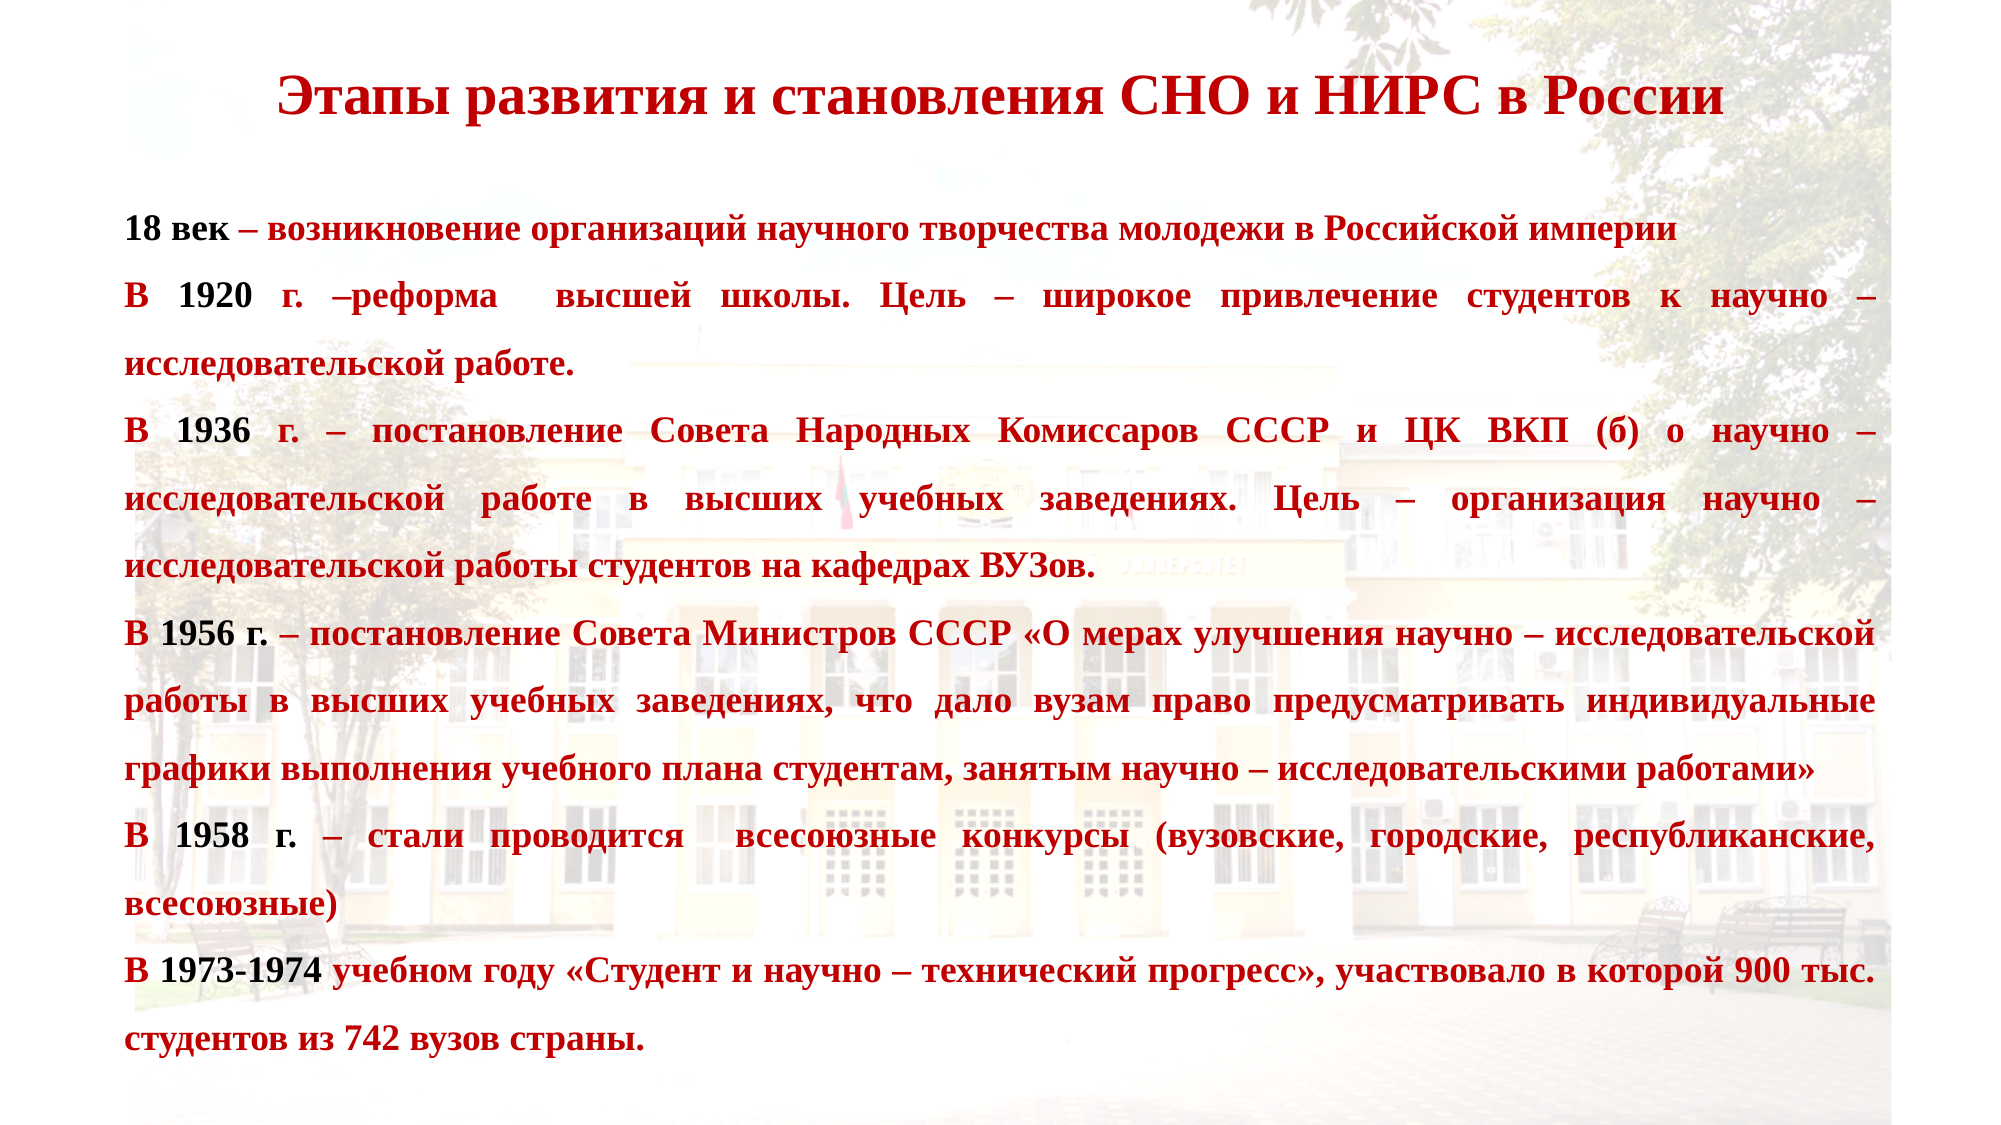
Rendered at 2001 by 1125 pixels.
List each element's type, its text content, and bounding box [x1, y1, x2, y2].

text_box Этапы развития и становления СНО и НИРС в России 18 век – возникновение организаций научного творчества молодежи в Российской империи В 1920 г. –реформа высшей школы. Цель – широкое привлечение студентов к научно – исследовательской работе. В 1936 г. – постановление Совета Народных Комиссаров СССР и ЦК ВКП (б) о научно – исследовательской работе в высших учебных заведениях. Цель – организация научно – исследовательской работы студентов на кафедрах ВУЗов. В 1956 г. – постановление Совета Министров СССР «О мерах улучшения научно – исследовательской работы в высших учебных заведениях, что дало вузам право предусматривать индивидуальные графики выполнения учебного плана студентам, занятым научно – исследовательскими работами» В 1958 г. – стали проводится всесоюзные конкурсы (вузовские, городские, республиканские, всесоюзные) В 1973-1974 учебном году «Студент и научно – технический прогресс», участвовало в которой 900 тыс. студентов из 742 вузов страны. [109, 44, 134, 1065]
picture [134, 0, 1892, 1125]
